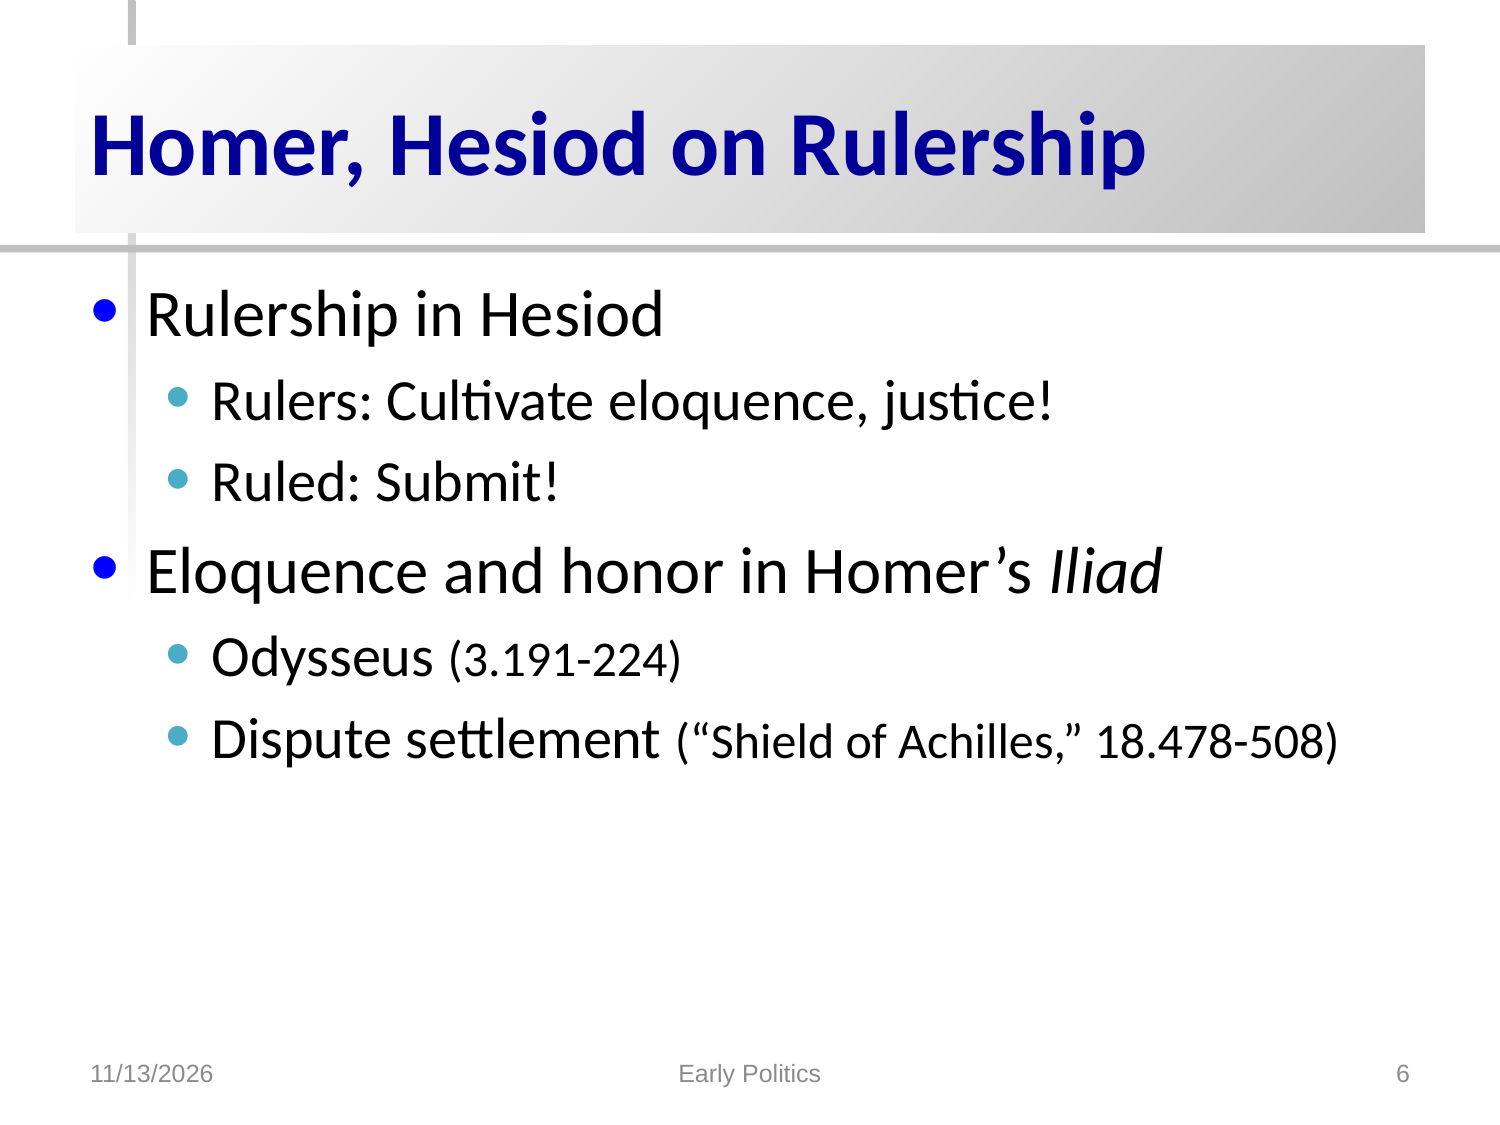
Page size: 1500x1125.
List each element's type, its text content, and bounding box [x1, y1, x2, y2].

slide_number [75, 1042, 425, 1103]
list Rulership in Hesiod Rulers: Cultivate eloquence, justice! Ruled: Submit! Eloquence and honor in Homer’s Iliad Odysseus (3.191-224) Dispute settlement (“Shield of Achilles,” 18.478-508) [75, 262, 1425, 1005]
slide_number 6 [1074, 1042, 1425, 1103]
title Homer, Hesiod on Rulership [75, 45, 1425, 233]
footer Early Politics [512, 1042, 988, 1103]
